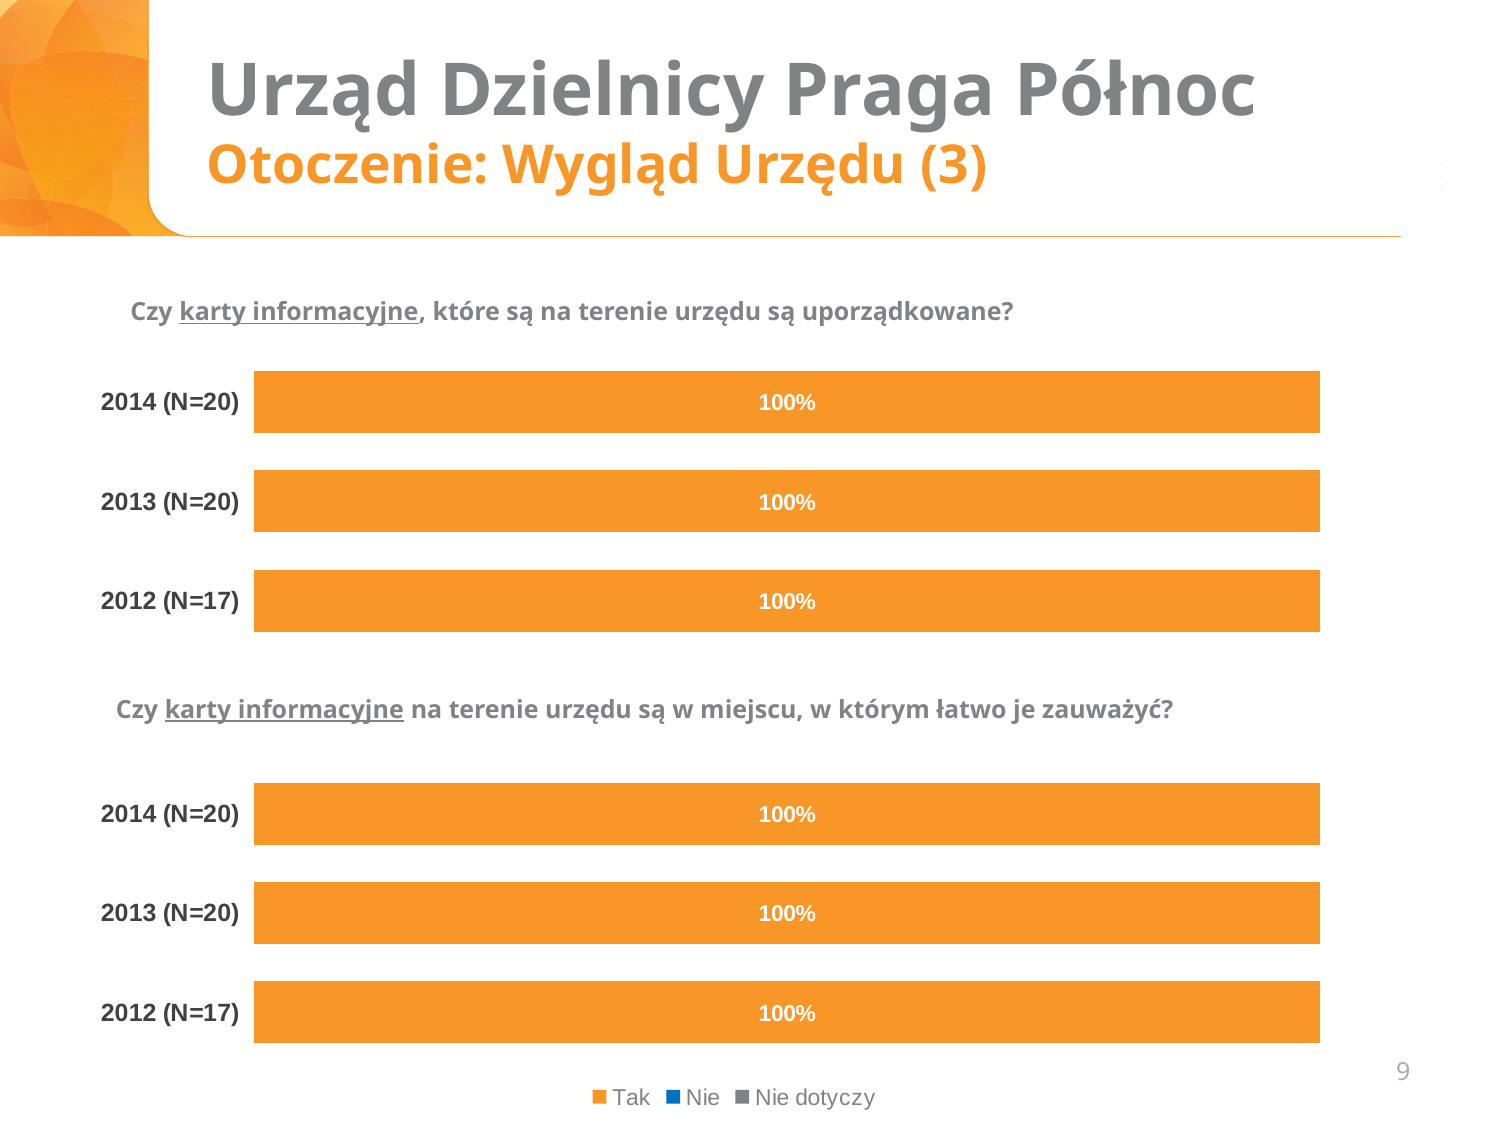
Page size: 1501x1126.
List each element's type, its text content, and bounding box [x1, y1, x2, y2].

chart [100, 351, 1365, 705]
text_box Czy karty informacyjne, które są na terenie urzędu są uporządkowane? [100, 288, 1412, 339]
picture [0, 0, 147, 237]
text_box Czy karty informacyjne na terenie urzędu są w miejscu, w którym łatwo je zauważyć? [100, 712, 1341, 731]
title Urząd Dzielnicy Praga Północ Otoczenie: Wygląd Urzędu (3) [147, 0, 1442, 237]
slide_number 9 [1370, 1042, 1426, 1103]
chart [100, 762, 1365, 1117]
